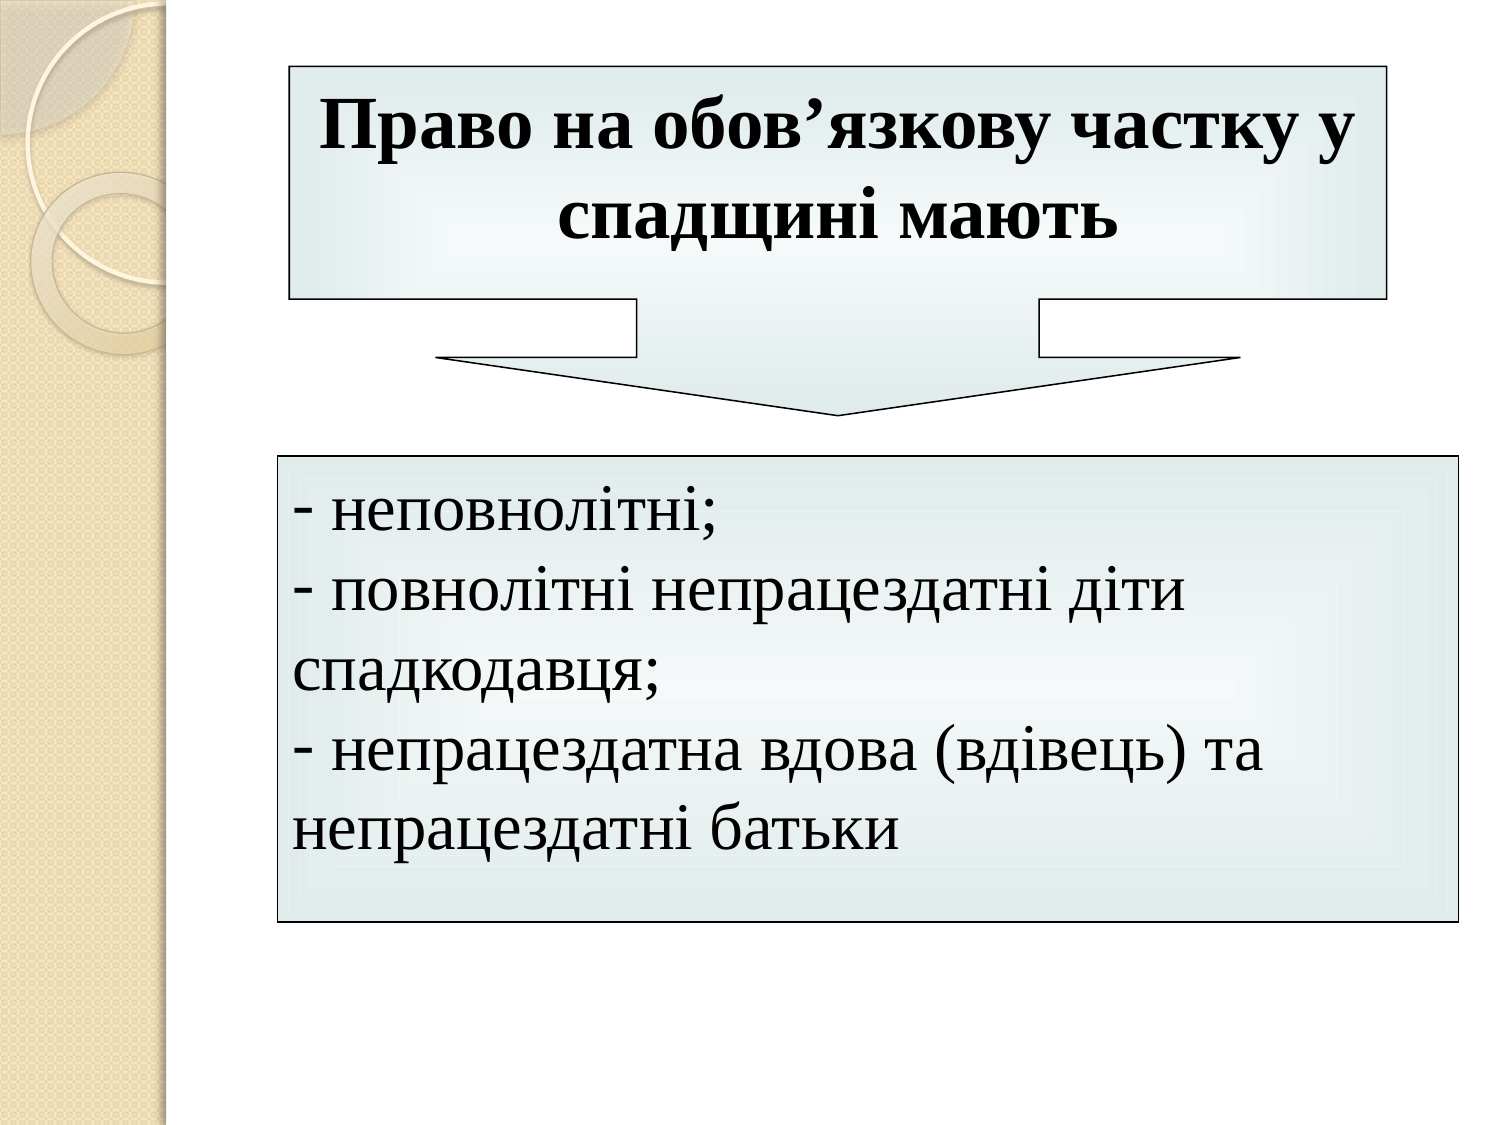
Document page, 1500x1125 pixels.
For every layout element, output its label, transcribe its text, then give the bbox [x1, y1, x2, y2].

text_box Право на обов’язкову частку у спадщині мають [289, 66, 1387, 416]
text_box неповнолітні; повнолітні непрацездатні діти спадкодавця; непрацездатна вдова (вдівець) та непрацездатні батьки [277, 456, 1459, 922]
